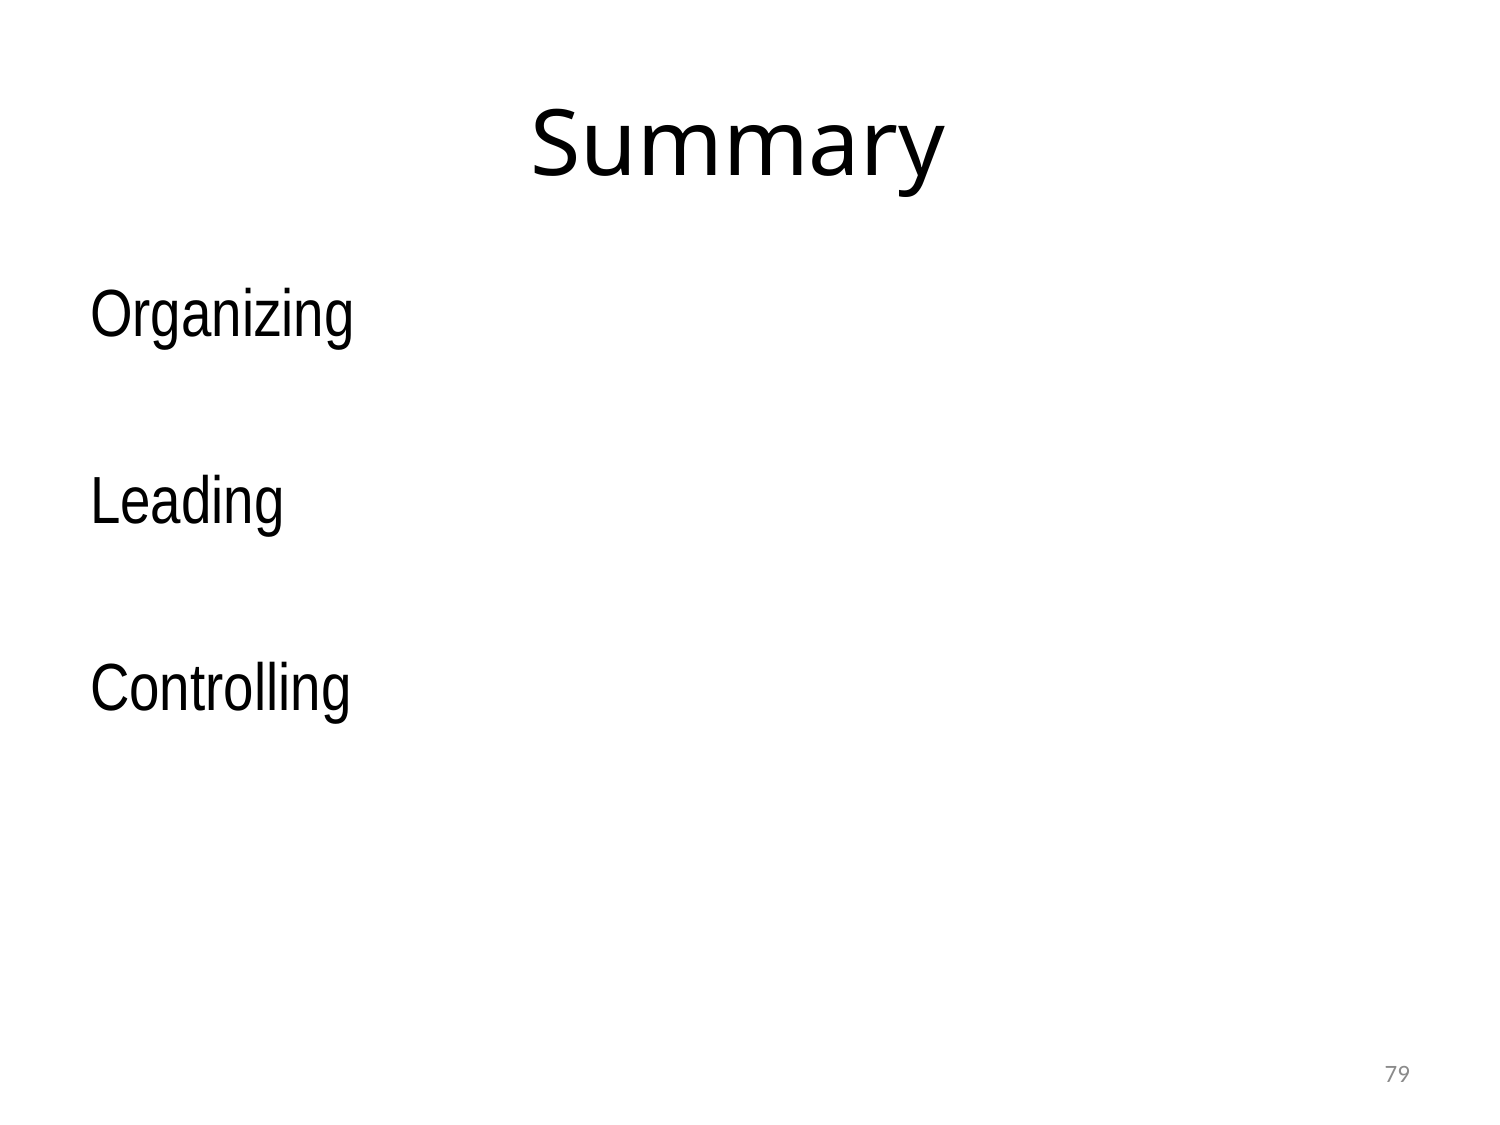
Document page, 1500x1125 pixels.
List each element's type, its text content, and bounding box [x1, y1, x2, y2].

title Summary [75, 45, 1425, 233]
list Organizing Leading Controlling [75, 262, 1425, 1005]
slide_number 79 [1074, 1042, 1425, 1103]
